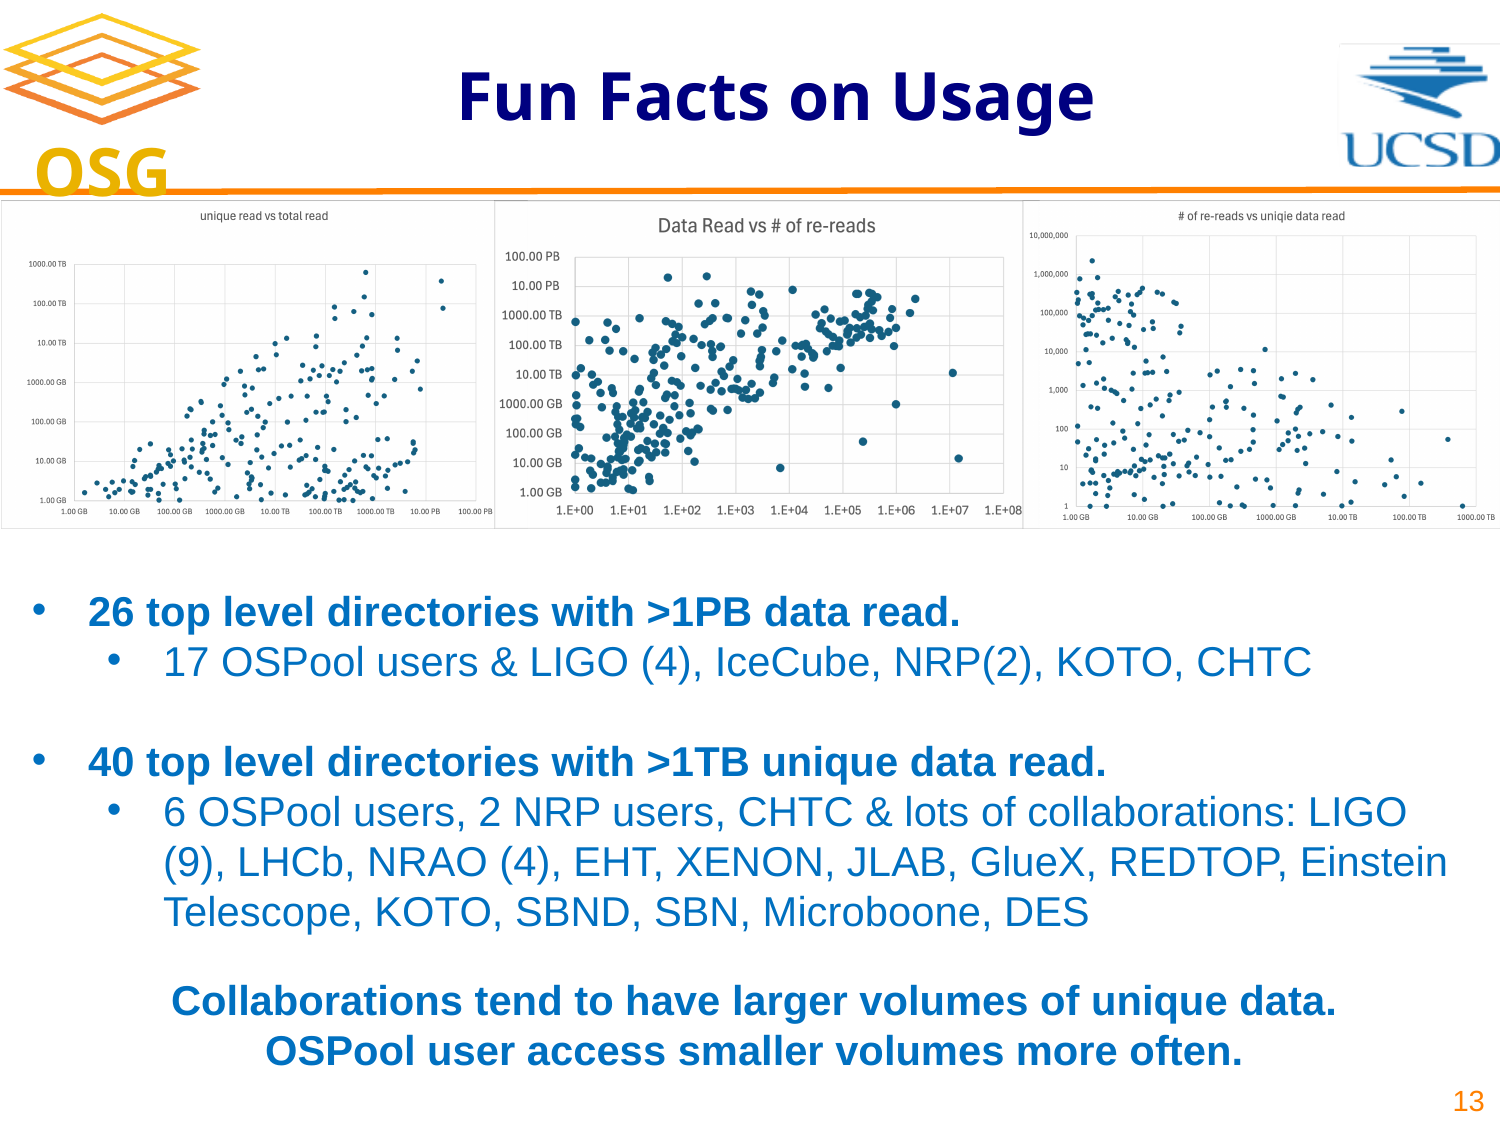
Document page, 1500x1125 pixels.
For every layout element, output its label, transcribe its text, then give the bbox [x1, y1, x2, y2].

picture [0, 200, 1500, 530]
text_box Collaborations tend to have larger volumes of unique data. OSPool user access smaller volumes more often. [22, 966, 1487, 1082]
picture [106, 167, 127, 179]
slide_number 13 [1430, 1049, 1500, 1125]
picture [137, 167, 206, 179]
picture [47, 167, 72, 179]
text_box 26 top level directories with >1PB data read. 17 OSPool users & LIGO (4), IceCube, NRP(2), KOTO, CHTC 40 top level directories with >1TB unique data read. 6 OSPool users, 2 NRP users, CHTC & lots of collaborations: LIGO (9), LHCb, NRAO (4), EHT, XENON, JLAB, GlueX, REDTOP, Einstein Telescope, KOTO, SBND, SBN, Microboone, DES [17, 577, 1481, 993]
title Fun Facts on Usage [206, 0, 1347, 188]
picture [82, 167, 107, 179]
picture [0, 1, 205, 179]
